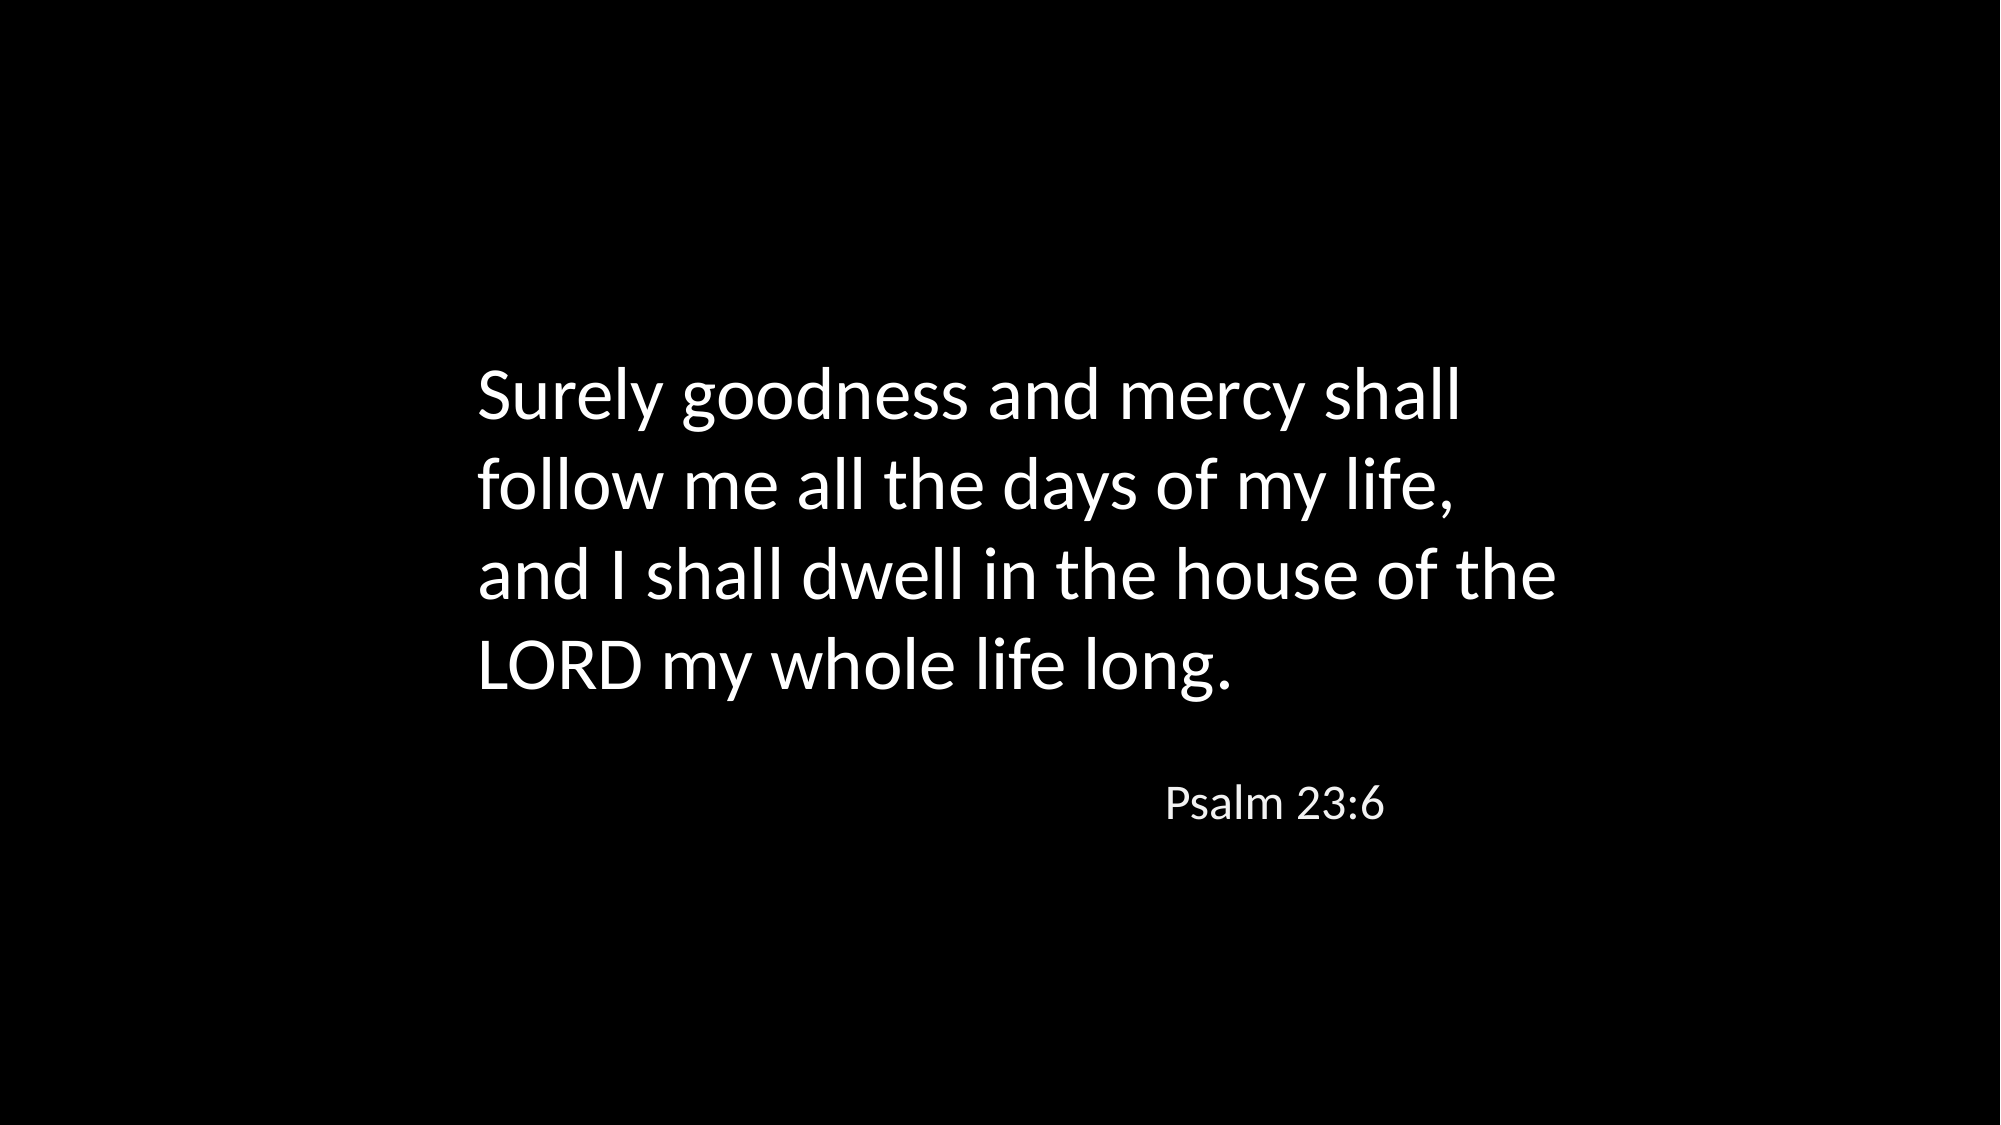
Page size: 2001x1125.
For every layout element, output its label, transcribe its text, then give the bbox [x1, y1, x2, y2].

text_box Surely goodness and mercy shall follow me all the days of my life, and I shall dwell in the house of the LORD my whole life long. [462, 337, 1600, 713]
text_box Psalm 23:6 [999, 762, 1550, 838]
